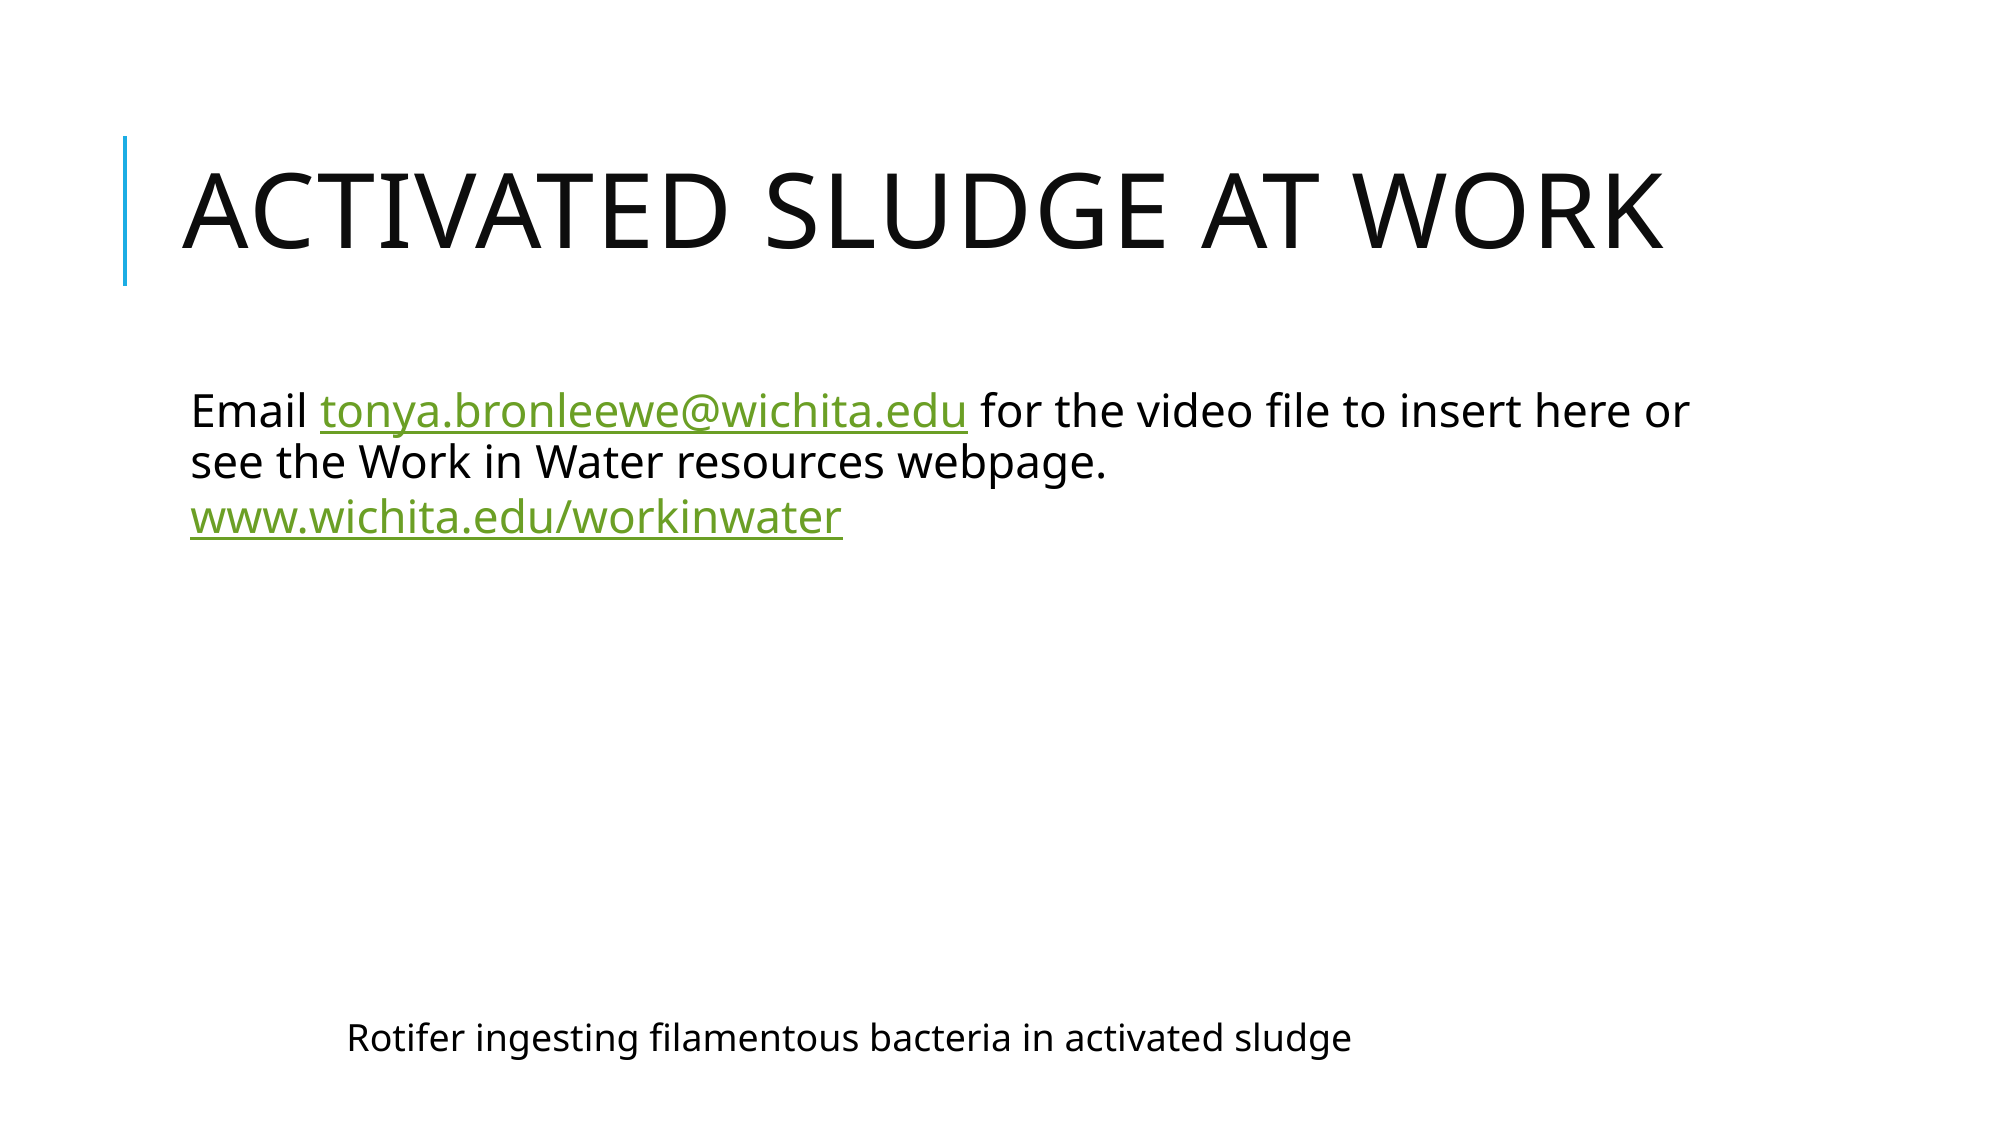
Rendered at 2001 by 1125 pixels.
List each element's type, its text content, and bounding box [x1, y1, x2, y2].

text_box Rotifer ingesting filamentous bacteria in activated sludge [331, 1035, 1599, 1066]
title Activated Sludge at Work [168, 96, 1763, 342]
list Email tonya.bronleewe@wichita.edu for the video file to insert here or see the Work in Water resources webpage. www.wichita.edu/workinwater [168, 375, 1763, 1035]
